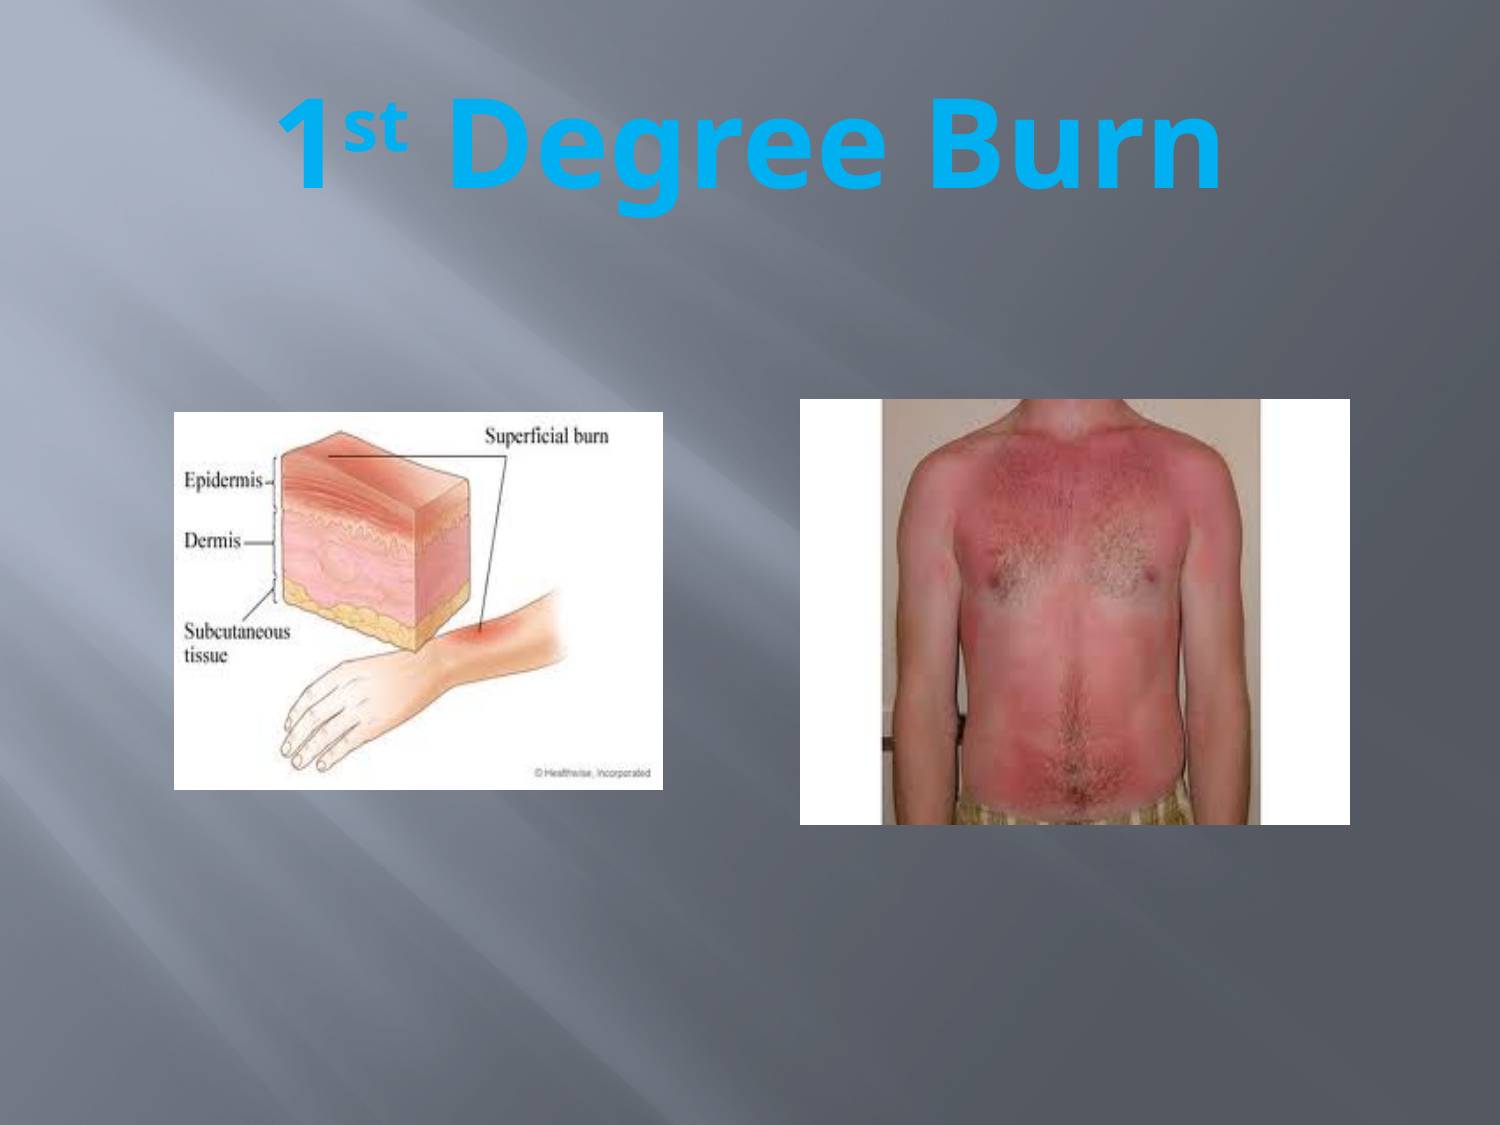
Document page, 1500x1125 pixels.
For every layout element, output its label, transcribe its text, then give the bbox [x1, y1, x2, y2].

title 1st Degree Burn [75, 45, 1425, 233]
picture [799, 399, 1351, 826]
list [174, 412, 663, 791]
